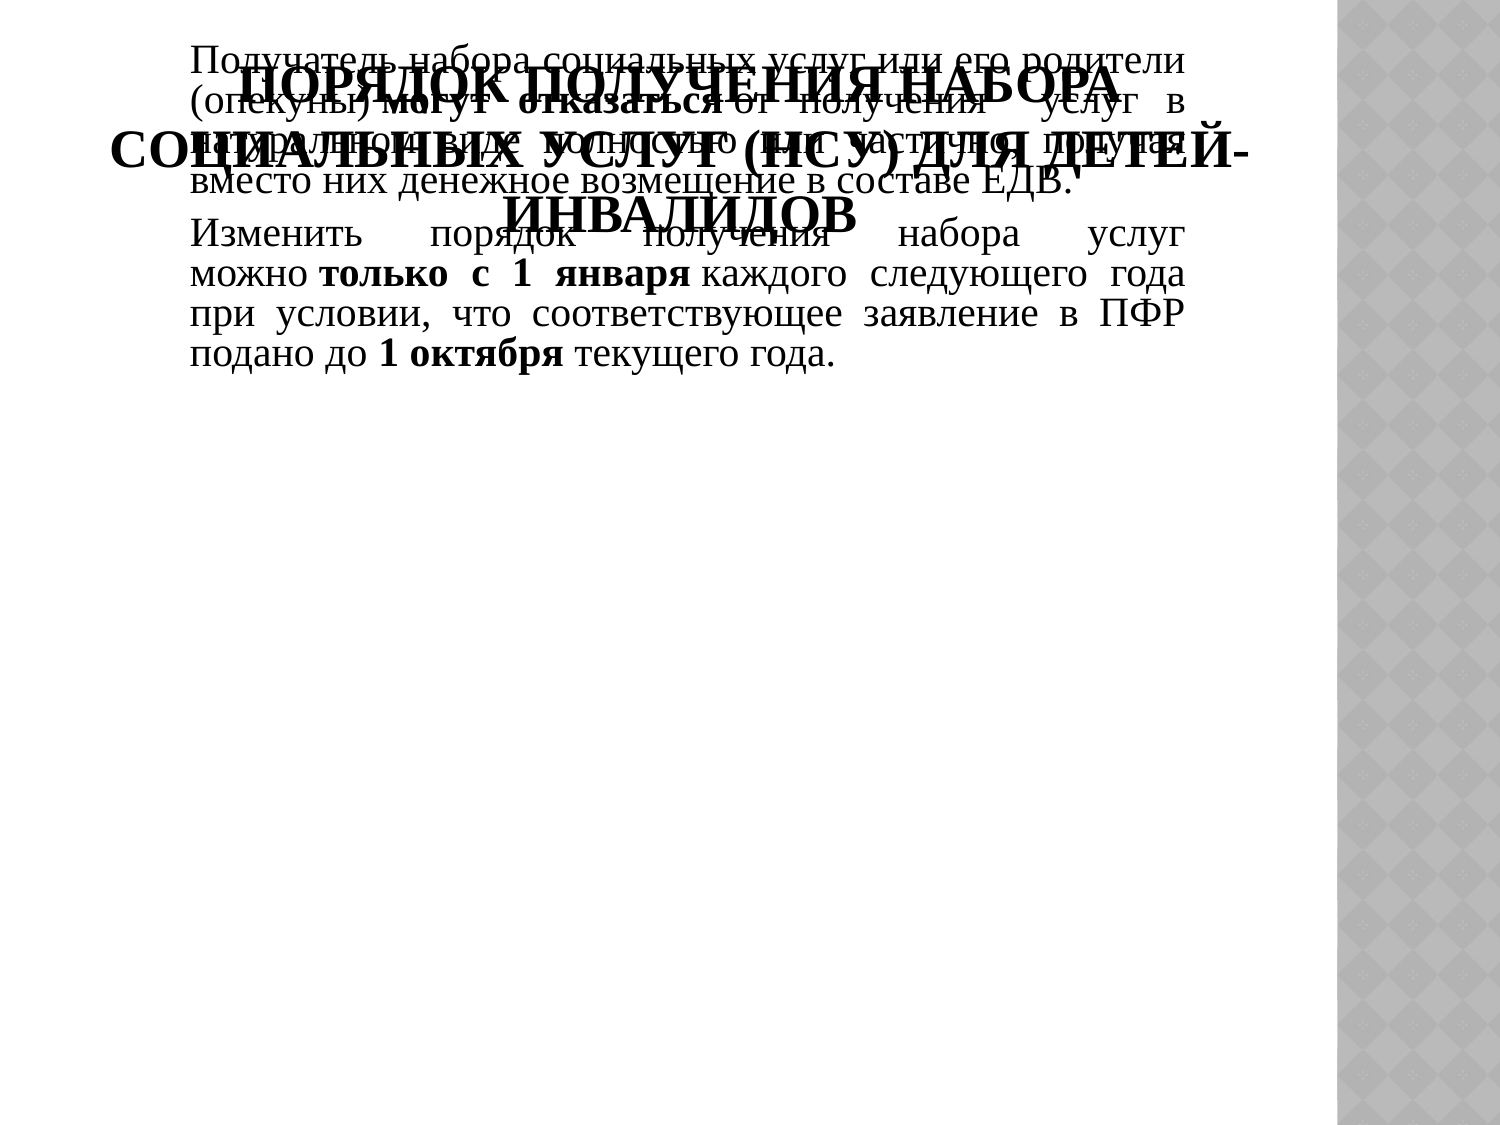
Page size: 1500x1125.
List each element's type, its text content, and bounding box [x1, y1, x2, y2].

title Порядок получения набора социальных услуг (НСУ) для детей-инвалидов [68, 48, 1293, 237]
list Получатель набора социальных услуг или его родители (опекуны) могут отказаться от получения услуг в натуральном виде полностью или частично, получая вместо них денежное возмещение в составе ЕДВ. Изменить порядок получения набора услуг можно только с 1 января каждого следующего года при условии, что соответствующее заявление в ПФР подано до 1 октября текущего года. [174, 312, 1202, 435]
